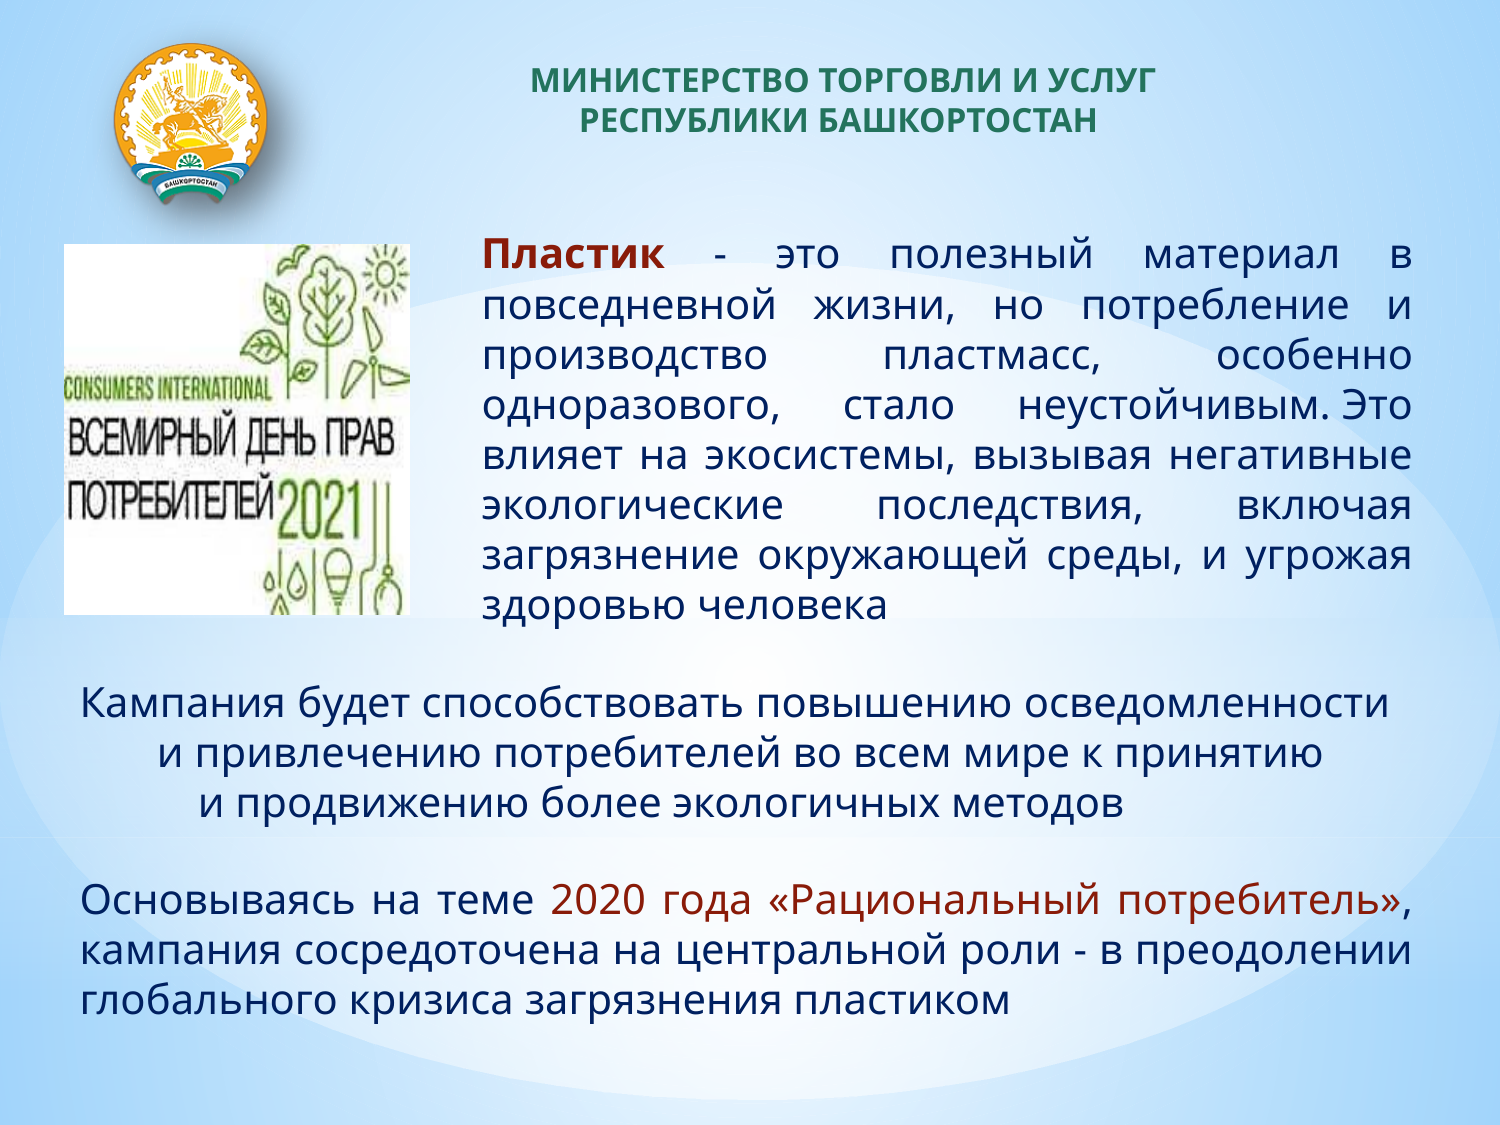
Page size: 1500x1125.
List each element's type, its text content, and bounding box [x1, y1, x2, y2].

text_box Пластик - это полезный материал в повседневной жизни, но потребление и производство пластмасс, особенно одноразового, стало неустойчивым. Это влияет на экосистемы, вызывая негативные экологические последствия, включая загрязнение окружающей среды, и угрожая здоровью человека [466, 219, 1428, 635]
picture [113, 41, 268, 208]
text_box МИНИСТЕРСТВО ТОРГОВЛИ И УСЛУГ РЕСПУБЛИКИ БАШКОРТОСТАН [429, 52, 1257, 147]
text_box Основываясь на теме 2020 года «Рациональный потребитель», кампания сосредоточена на центральной роли - в преодолении глобального кризиса загрязнения пластиком [64, 865, 1428, 1030]
text_box Кампания будет способствовать повышению осведомленности и привлечению потребителей во всем мире к принятию и продвижению более экологичных методов [64, 668, 1428, 834]
picture [64, 243, 410, 615]
